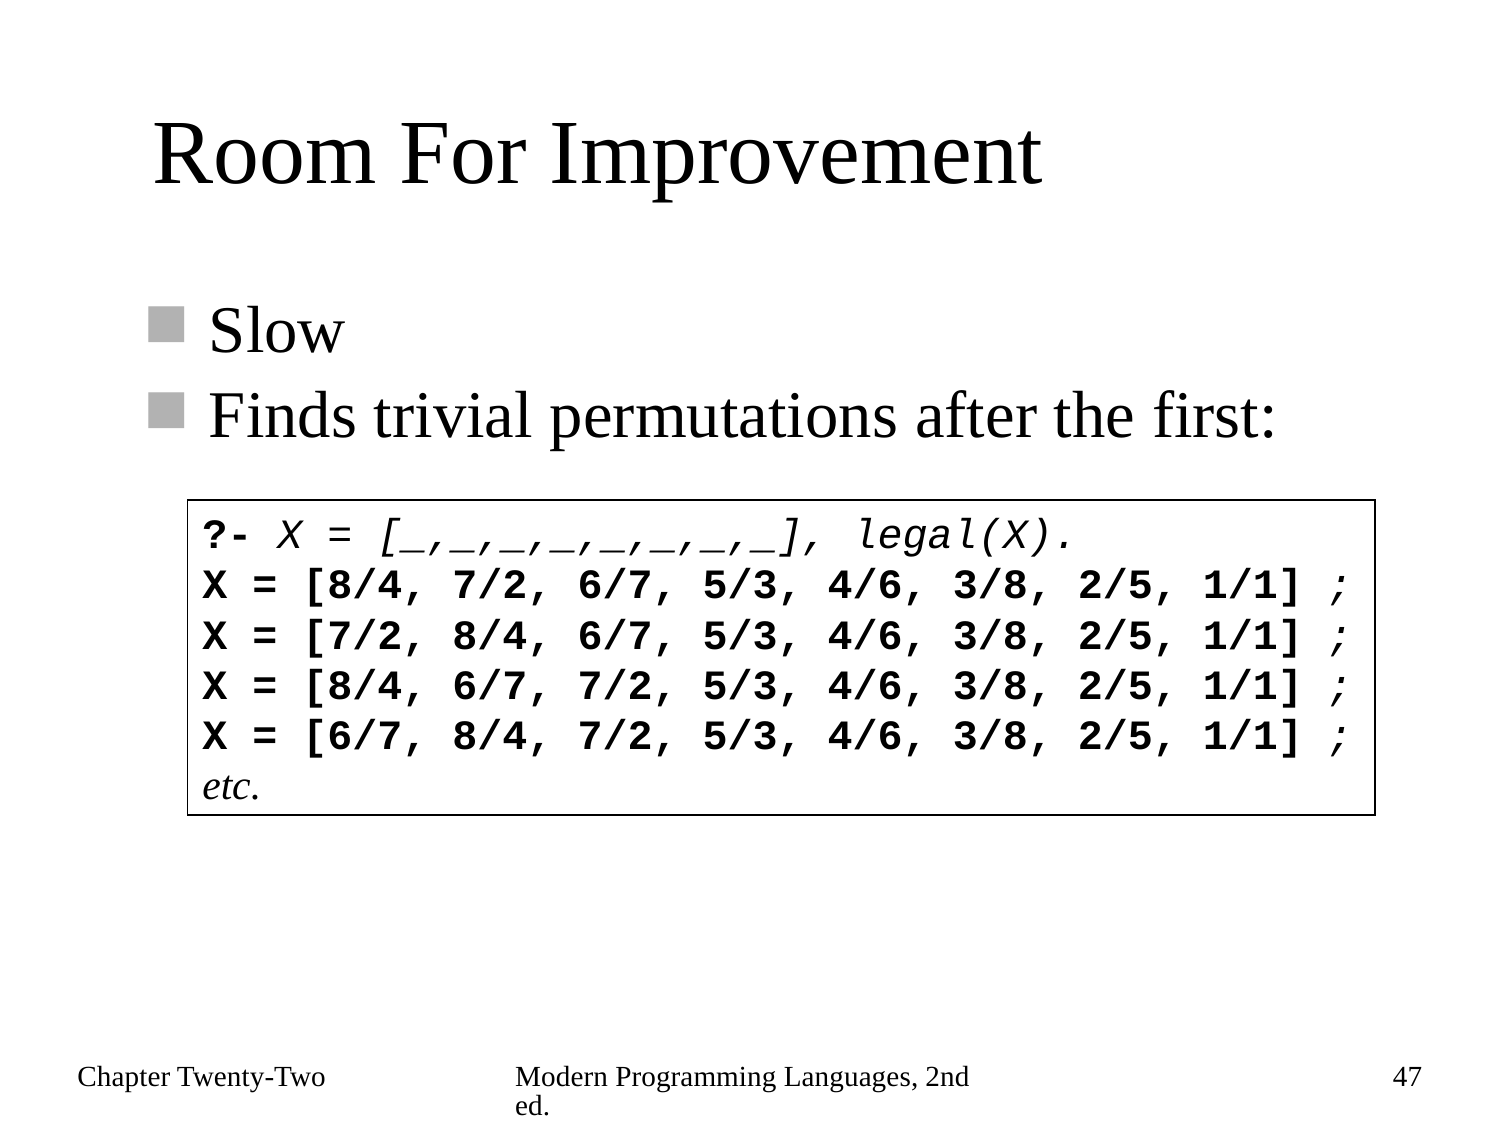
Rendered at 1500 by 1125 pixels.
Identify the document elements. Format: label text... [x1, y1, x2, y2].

footer Modern Programming Languages, 2nd ed. [499, 1036, 1001, 1113]
slide_number Chapter Twenty-Two [62, 1036, 401, 1113]
slide_number 47 [1124, 1036, 1438, 1113]
list Slow Finds trivial permutations after the first: [137, 287, 1413, 476]
title Room For Improvement [137, 56, 1413, 238]
text_box ?- X = [_,_,_,_,_,_,_,_], legal(X). X = [8/4, 7/2, 6/7, 5/3, 4/6, 3/8, 2/5, 1/1] ; X = [7/2, 8/4, 6/7, 5/3, 4/6, 3/8, 2/5, 1/1] ; X = [8/4, 6/7, 7/2, 5/3, 4/6, 3/8, 2/5, 1/1] ; X = [6/7, 8/4, 7/2, 5/3, 4/6, 3/8, 2/5, 1/1] ; etc. [187, 499, 1375, 815]
